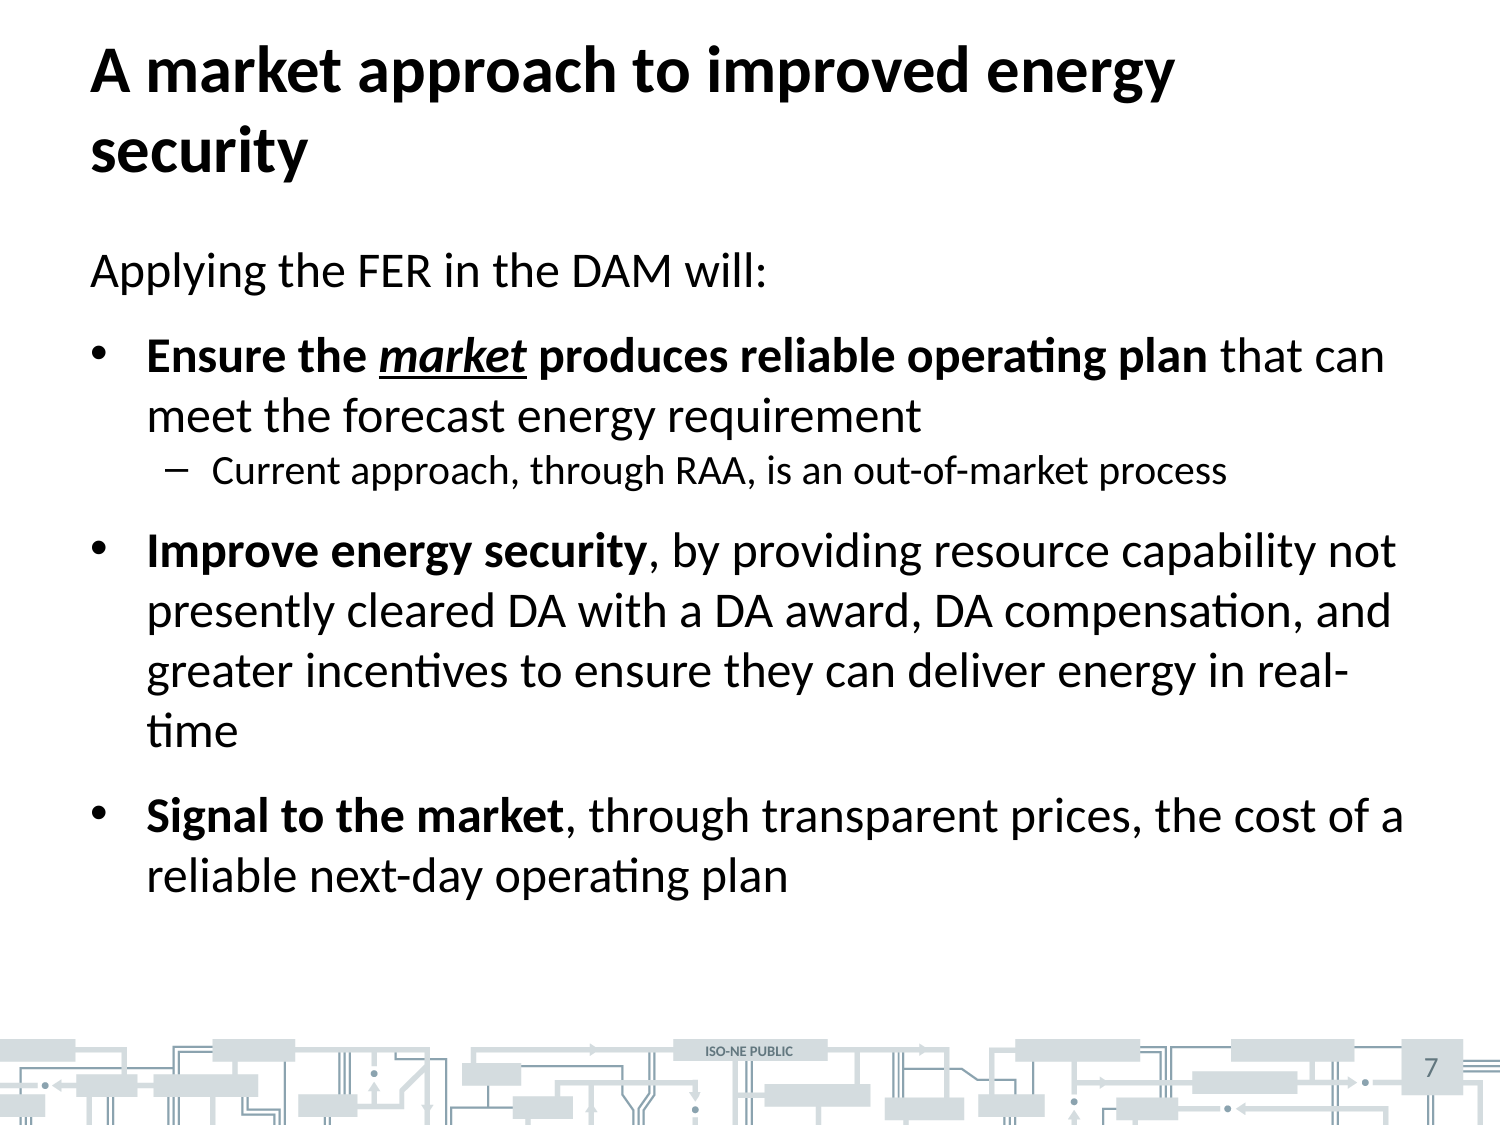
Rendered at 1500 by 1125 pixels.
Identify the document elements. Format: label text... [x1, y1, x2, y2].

picture [0, 1031, 1500, 1125]
title A market approach to improved energy security [75, 12, 1425, 200]
list Applying the FER in the DAM will: Ensure the market produces reliable operating plan that can meet the forecast energy requirement Current approach, through RAA, is an out-of-market process Improve energy security, by providing resource capability not presently cleared DA with a DA award, DA compensation, and greater incentives to ensure they can deliver energy in real-time Signal to the market, through transparent prices, the cost of a reliable next-day operating plan [75, 229, 1425, 1020]
slide_number 7 [1400, 1044, 1463, 1088]
